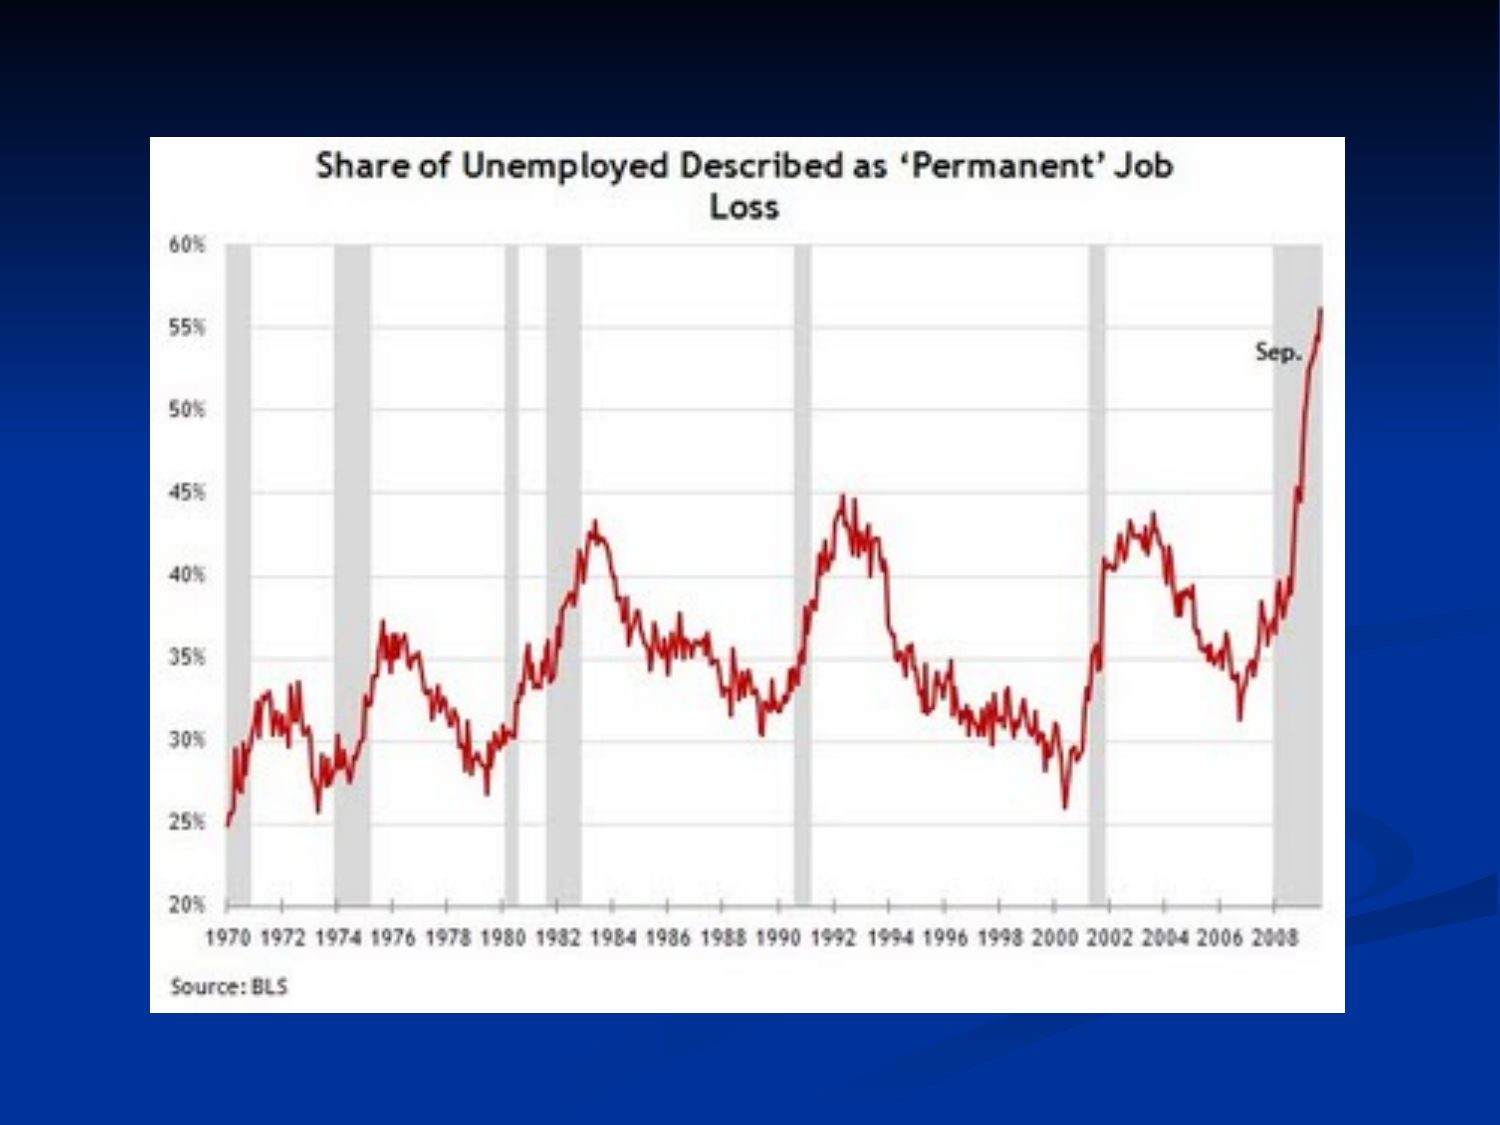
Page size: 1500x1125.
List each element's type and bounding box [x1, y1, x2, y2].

picture [149, 137, 1345, 1013]
